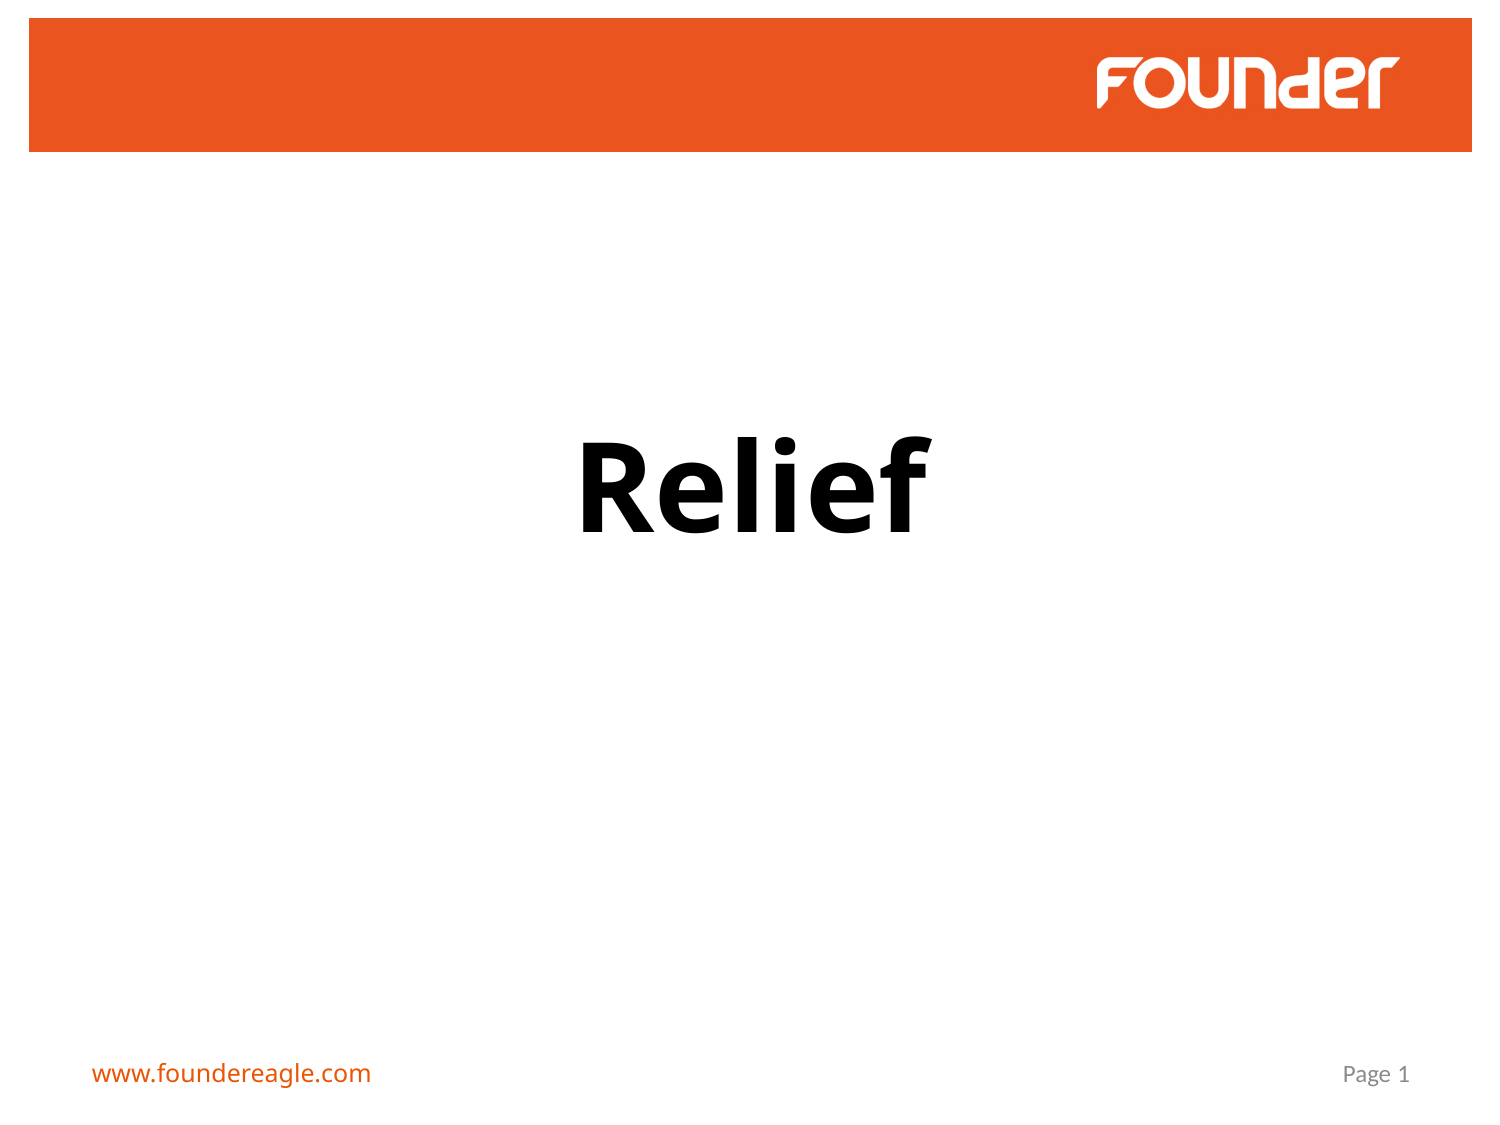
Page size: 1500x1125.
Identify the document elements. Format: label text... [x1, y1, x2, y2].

picture [29, 18, 1472, 152]
slide_number Page 1 [1074, 1042, 1425, 1103]
list Relief [0, 399, 1500, 1006]
footer www.foundereagle.com [76, 1042, 552, 1103]
